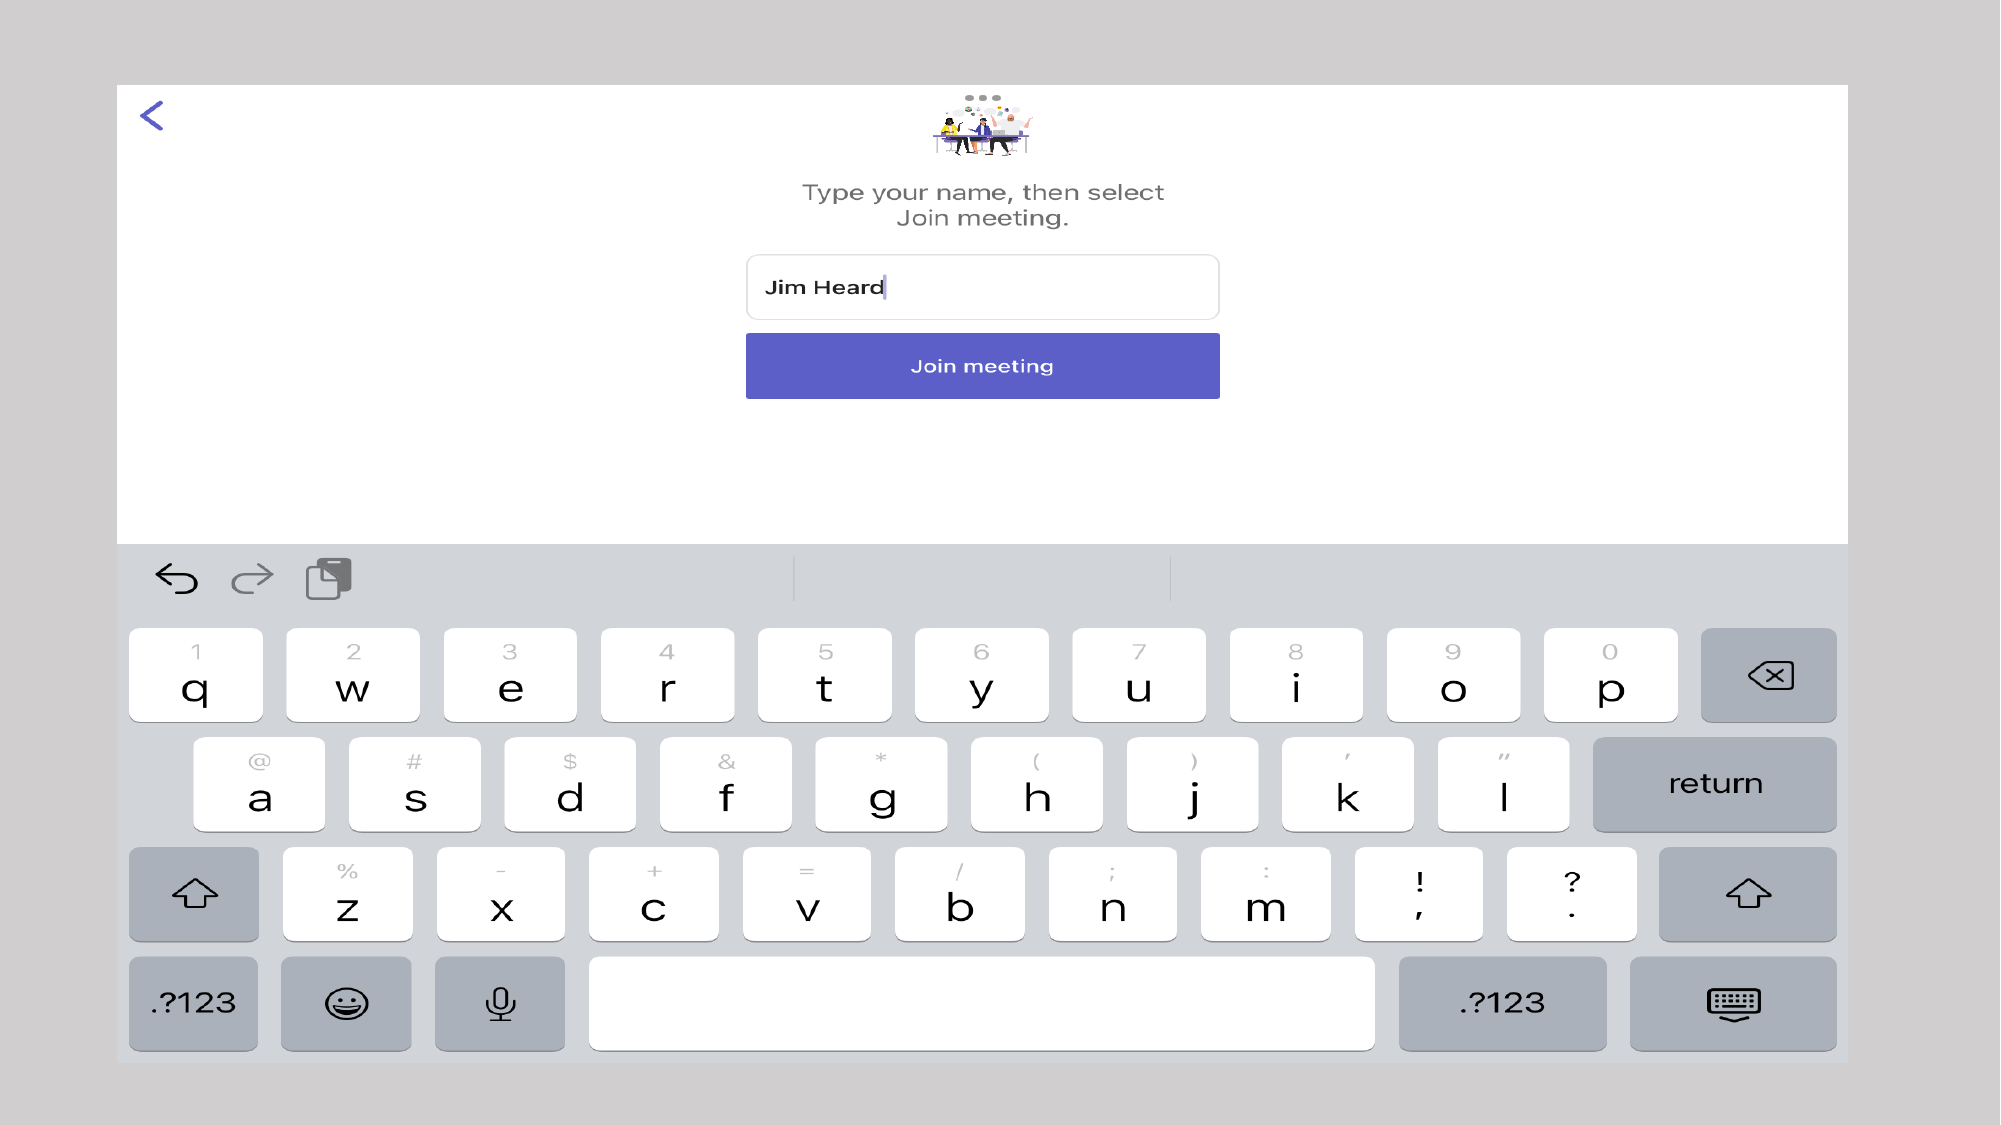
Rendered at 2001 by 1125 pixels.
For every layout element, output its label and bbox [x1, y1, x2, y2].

picture [117, 85, 1848, 1064]
